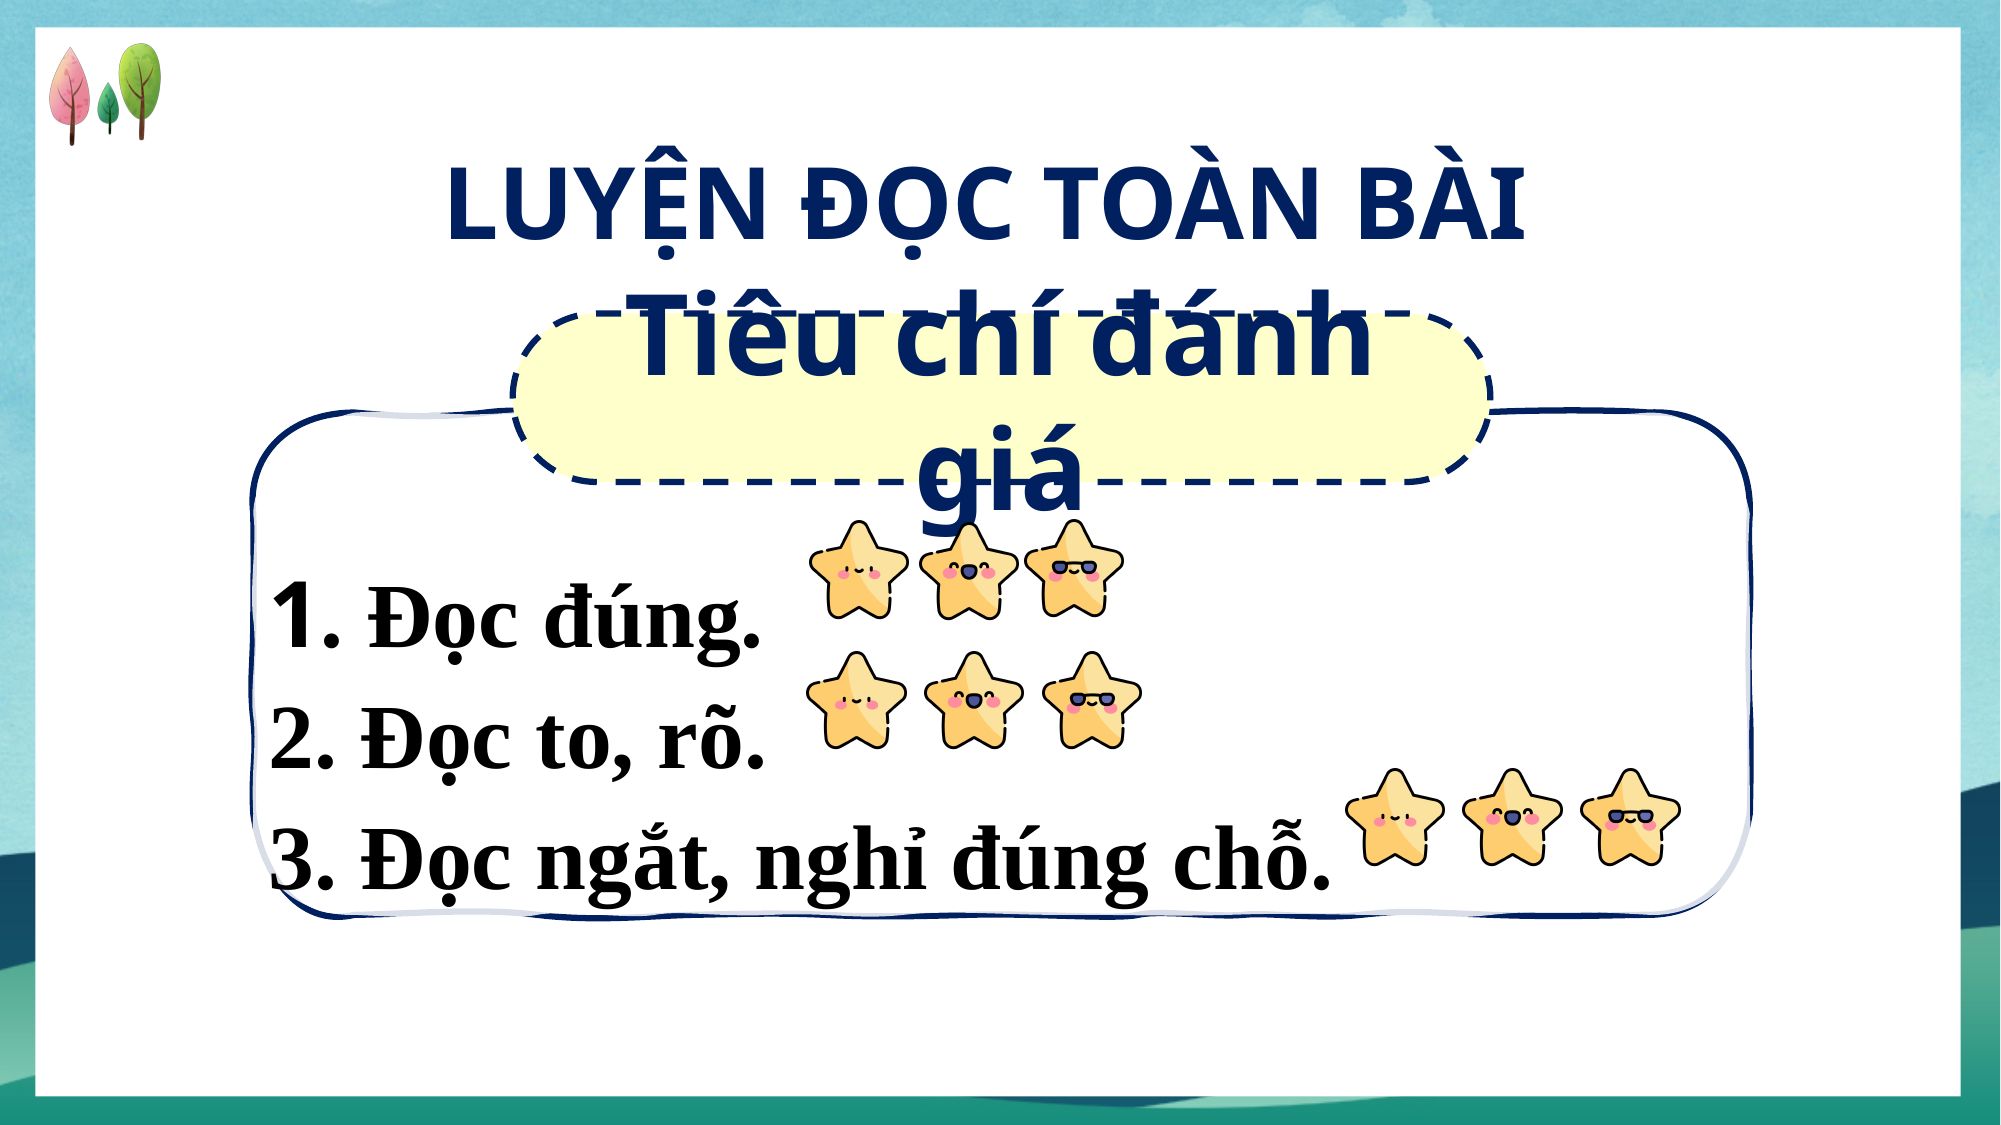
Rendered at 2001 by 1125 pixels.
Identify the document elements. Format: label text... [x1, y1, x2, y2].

text_box LUYỆN ĐỌC TOÀN BÀI [337, 132, 1633, 267]
picture [0, 0, 2001, 1125]
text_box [253, 313, 1750, 915]
